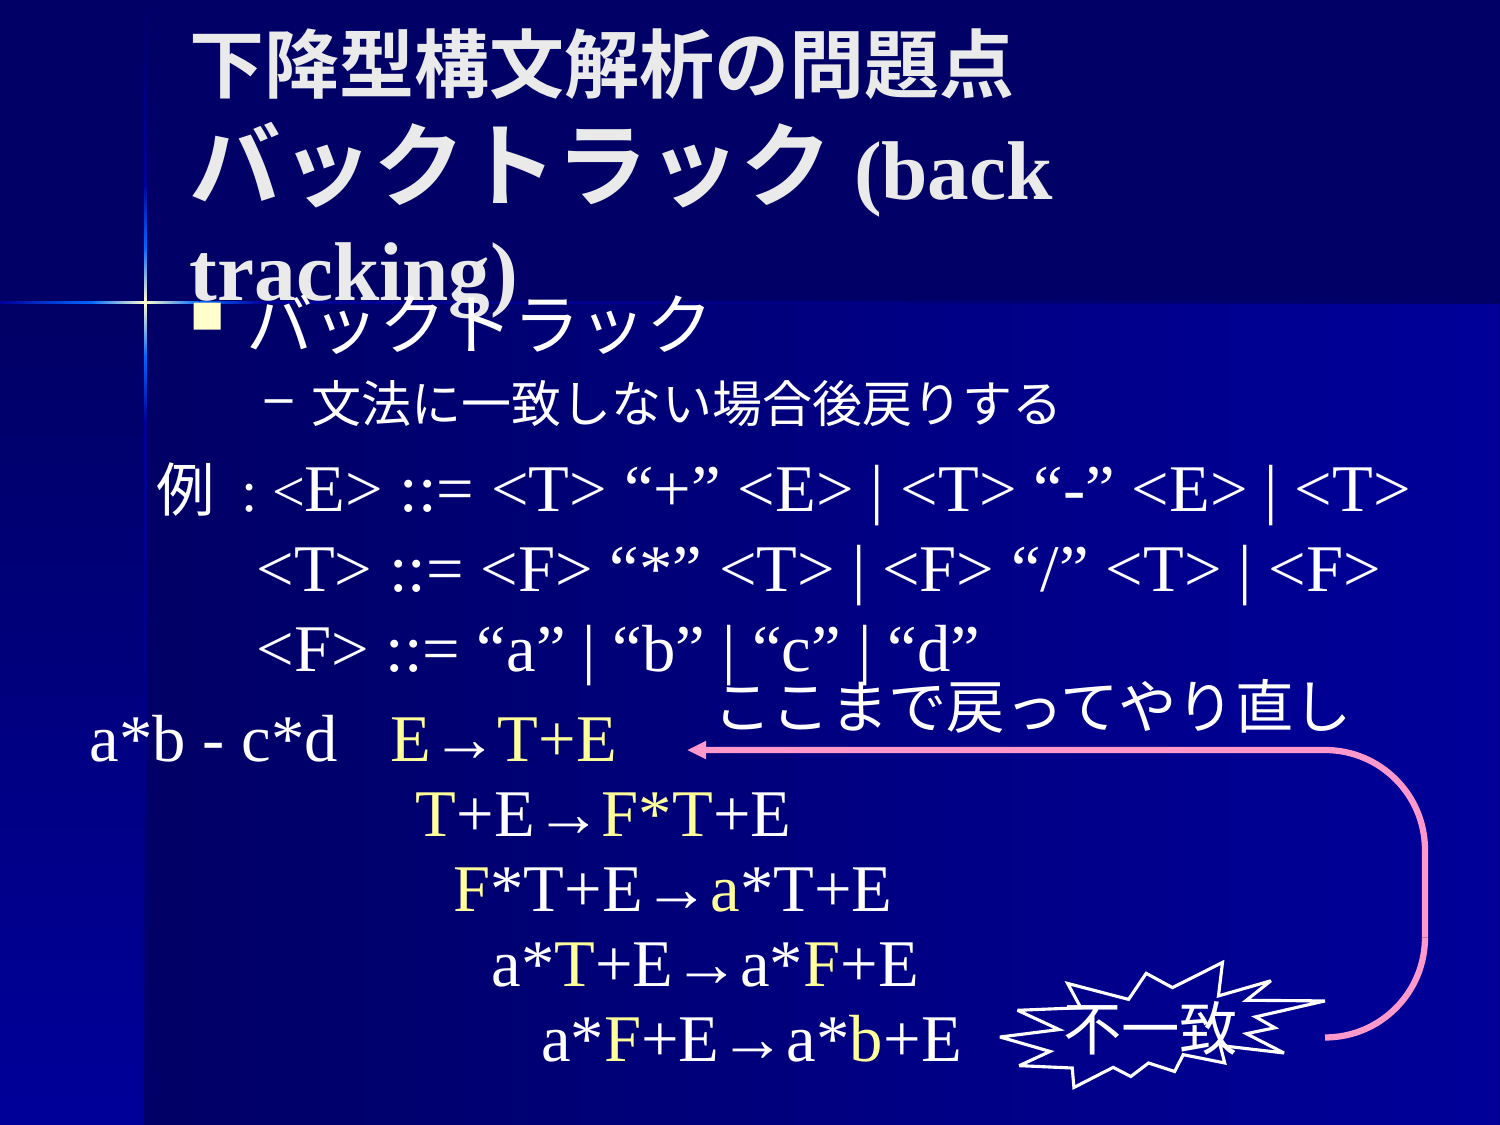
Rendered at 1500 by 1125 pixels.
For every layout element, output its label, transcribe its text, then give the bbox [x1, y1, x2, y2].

title 下降型構文解析の問題点 バックトラック(back tracking) [174, 49, 1413, 286]
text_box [1324, 749, 1426, 1038]
text_box E→T+E [375, 687, 633, 783]
text_box 不一致 [999, 962, 1319, 1088]
text_box F*T+E→a*T+E [438, 837, 908, 933]
text_box a*b - c*d [74, 687, 354, 783]
text_box T+E→F*T+E [401, 762, 807, 858]
text_box a*T+E→a*F+E [476, 912, 935, 1008]
list バックトラック 文法に一致しない場合後戻りする [174, 274, 1401, 437]
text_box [687, 662, 1329, 751]
text_box a*F+E→a*b+E [526, 987, 977, 1083]
text_box 例 : <E> ::= <T> “+” <E> | <T> “-” <E> | <T> <T> ::= <F> “*” <T> | <F> “/” <T> | <F> <F> ::= “a” | “b” | “c” | “d” [141, 437, 1444, 693]
